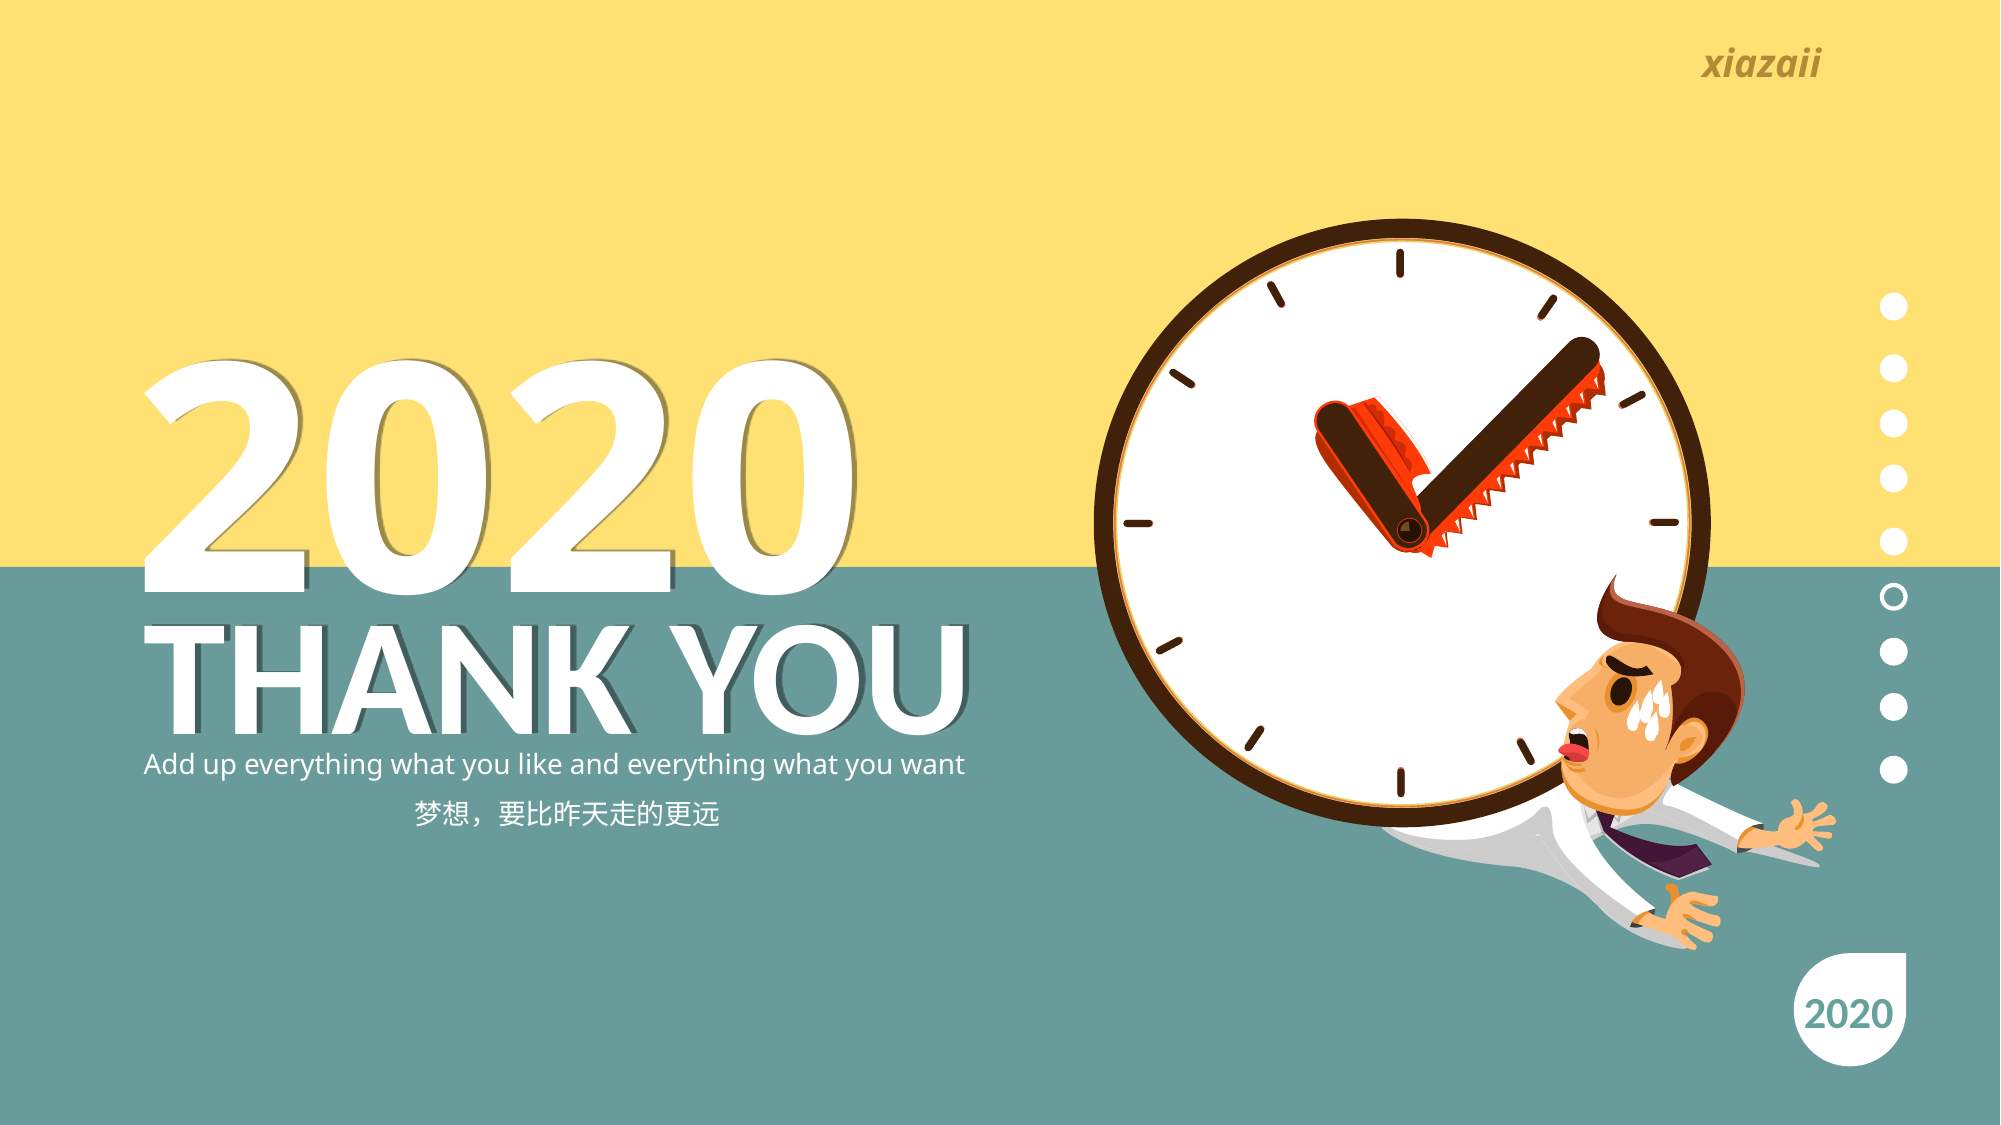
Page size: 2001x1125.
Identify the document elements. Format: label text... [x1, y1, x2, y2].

text_box [0, 566, 2000, 1125]
text_box [1806, 1045, 1894, 1067]
text_box 2020 [118, 265, 1088, 664]
text_box [1881, 757, 1906, 782]
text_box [1093, 218, 1839, 952]
text_box [1881, 466, 1906, 491]
text_box THANK YOU [19, 560, 1088, 776]
text_box xiazaii [1687, 31, 1954, 93]
text_box Add up everything what you like and everything what you want 梦想，要比昨天走的更远 [46, 722, 1063, 838]
text_box [1881, 294, 1906, 319]
text_box [1881, 585, 1906, 609]
text_box [1881, 356, 1906, 381]
text_box [1881, 411, 1906, 436]
text_box [0, 0, 2000, 563]
text_box [1881, 529, 1906, 554]
text_box 2020 [1788, 976, 1977, 1045]
text_box [1804, 953, 1907, 976]
text_box [1881, 695, 1906, 719]
text_box [1881, 639, 1906, 664]
